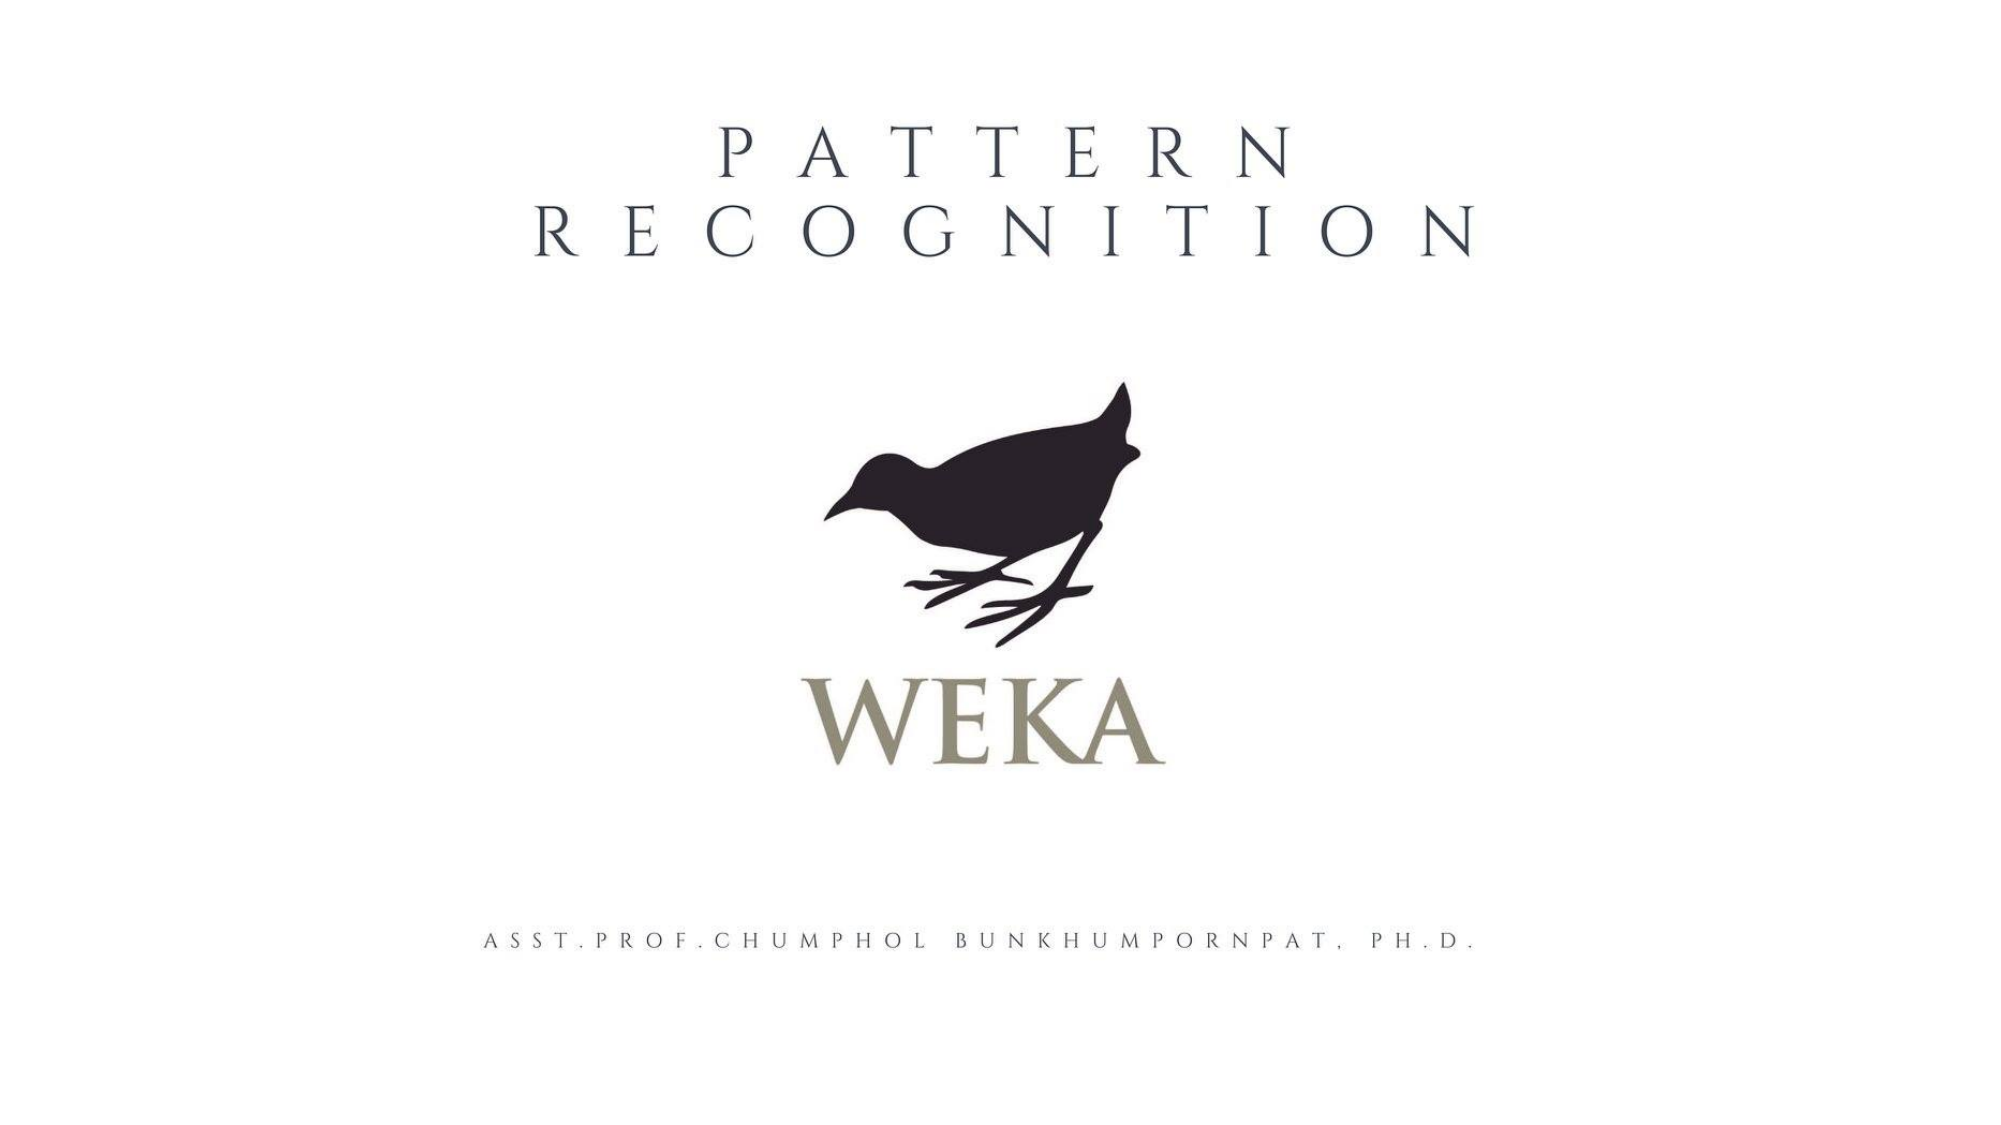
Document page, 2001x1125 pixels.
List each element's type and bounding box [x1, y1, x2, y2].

list [437, 0, 1563, 1125]
